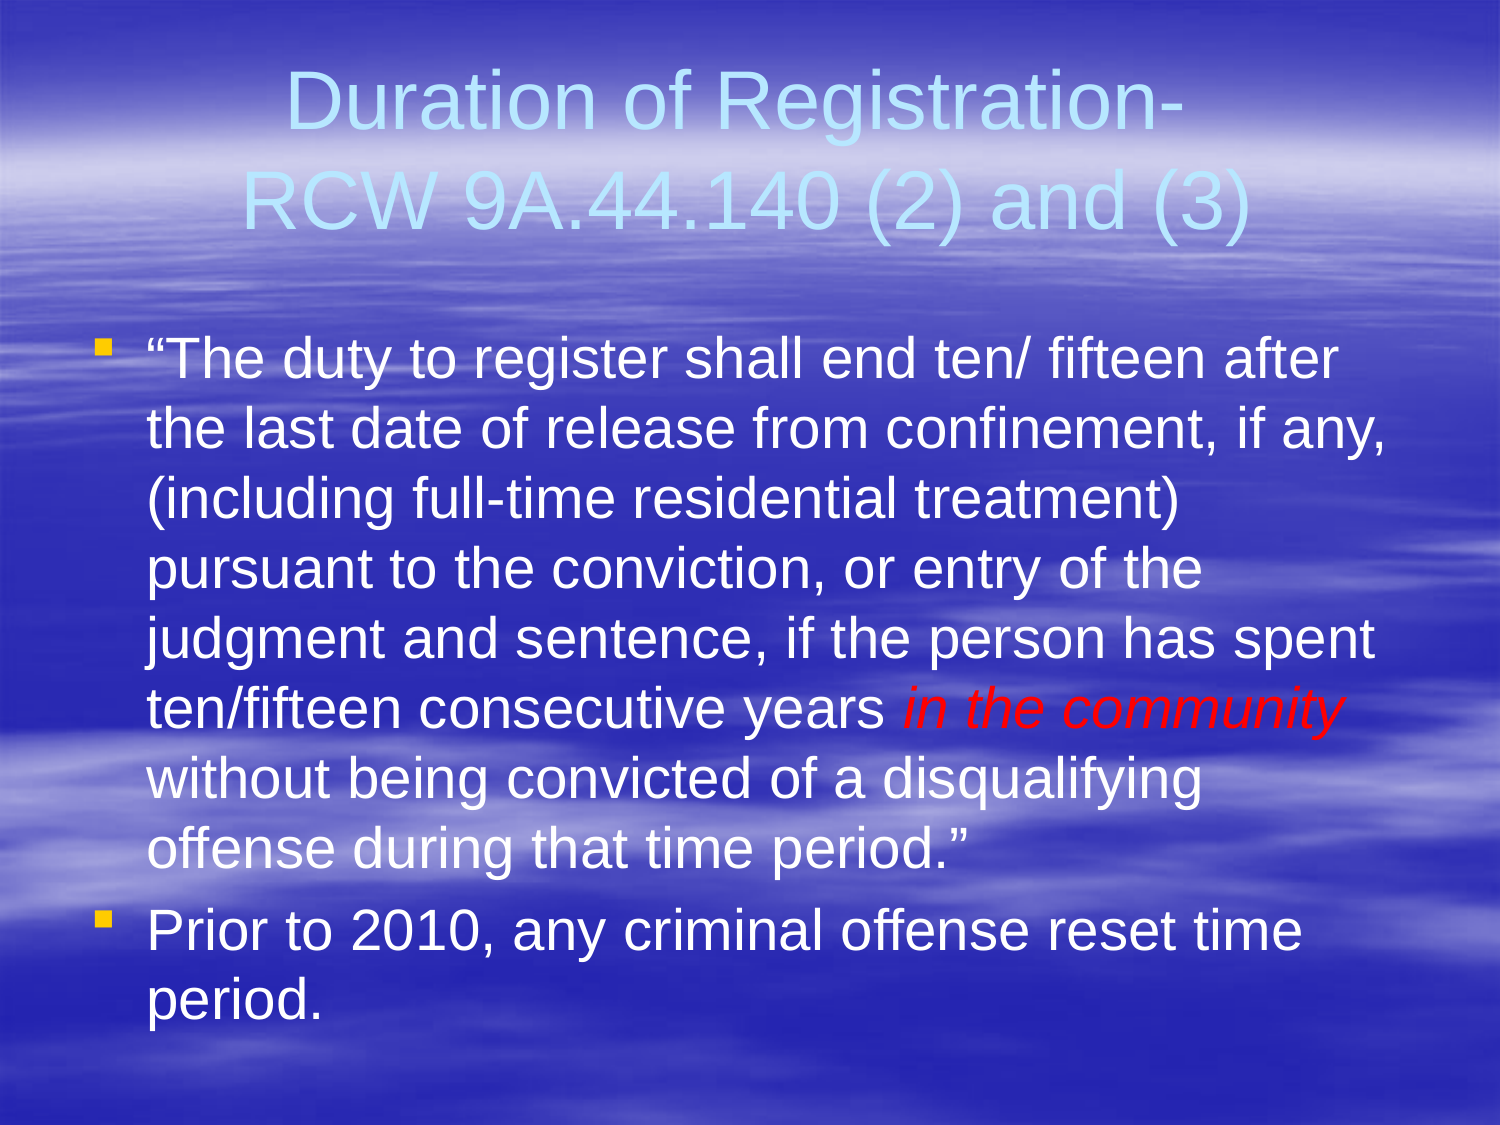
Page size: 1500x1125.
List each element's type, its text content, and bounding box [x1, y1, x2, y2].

title Duration of Registration- RCW 9A.44.140 (2) and (3) [49, 37, 1446, 256]
list “The duty to register shall end ten/ fifteen after the last date of release from confinement, if any, (including full-time residential treatment) pursuant to the conviction, or entry of the judgment and sentence, if the person has spent ten/fifteen consecutive years in the community without being convicted of a disqualifying offense during that time period.” Prior to 2010, any criminal offense reset time period. [74, 312, 1426, 951]
